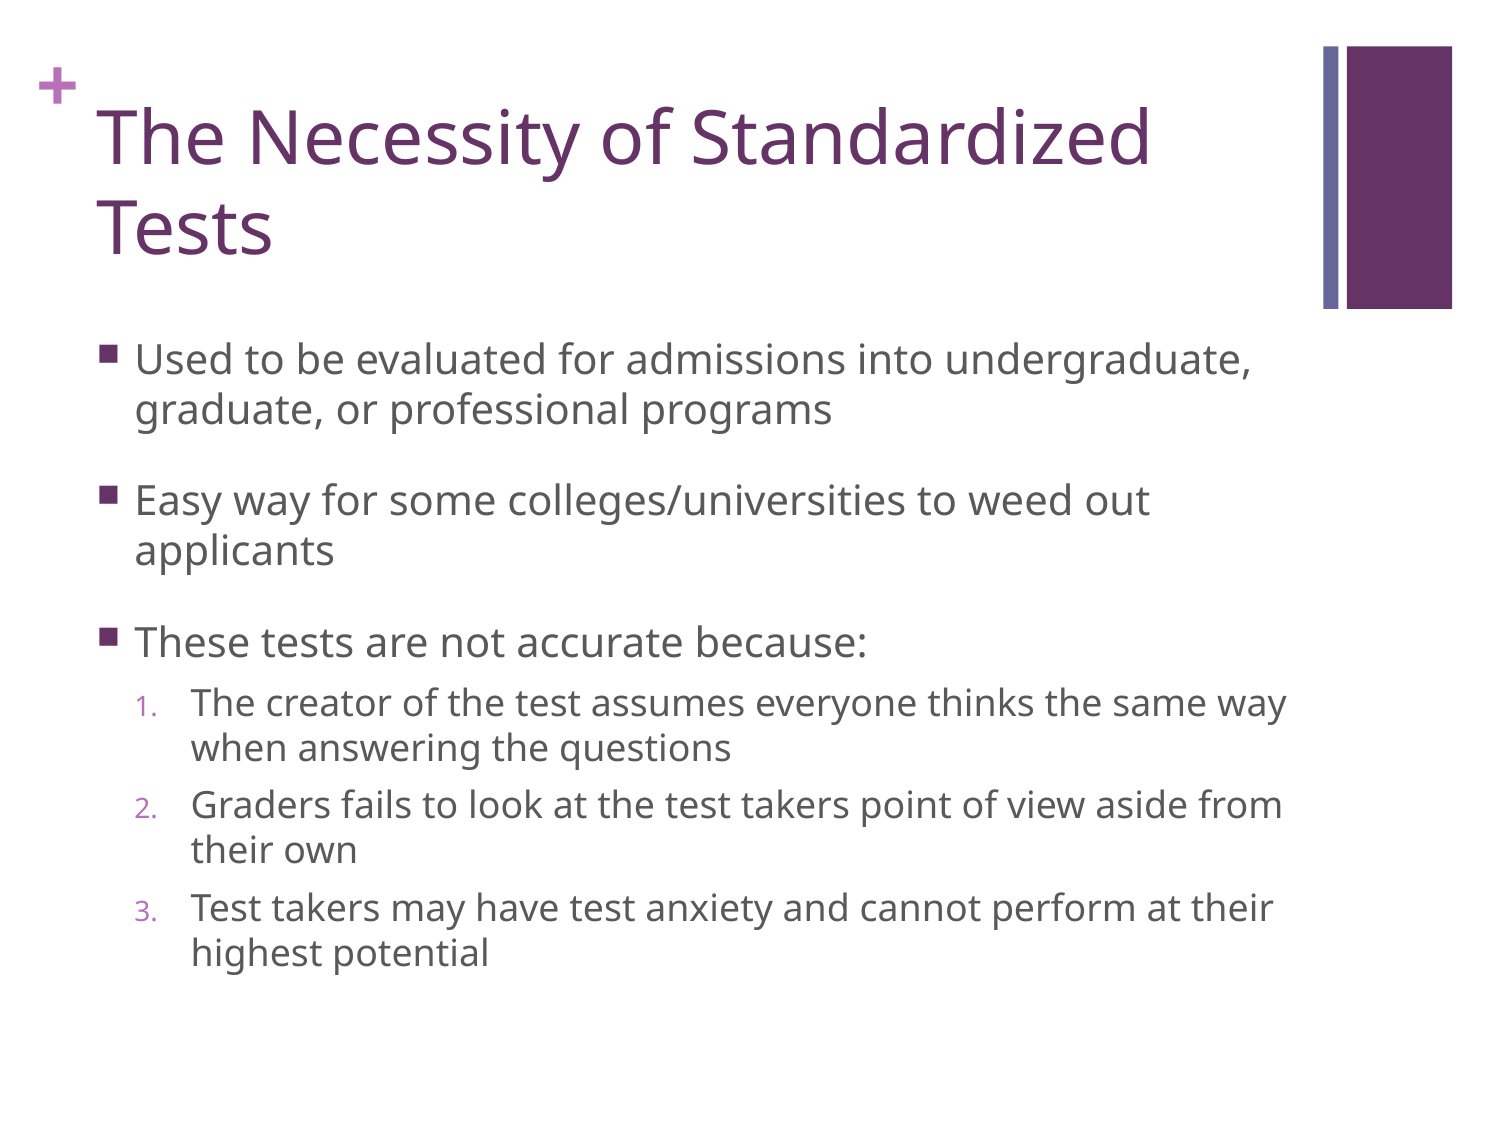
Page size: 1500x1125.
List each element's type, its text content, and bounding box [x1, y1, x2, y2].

title The Necessity of Standardized Tests [81, 81, 1322, 265]
list Used to be evaluated for admissions into undergraduate, graduate, or professional programs Easy way for some colleges/universities to weed out applicants These tests are not accurate because: The creator of the test assumes everyone thinks the same way when answering the questions Graders fails to look at the test takers point of view aside from their own Test takers may have test anxiety and cannot perform at their highest potential [81, 324, 1322, 1005]
